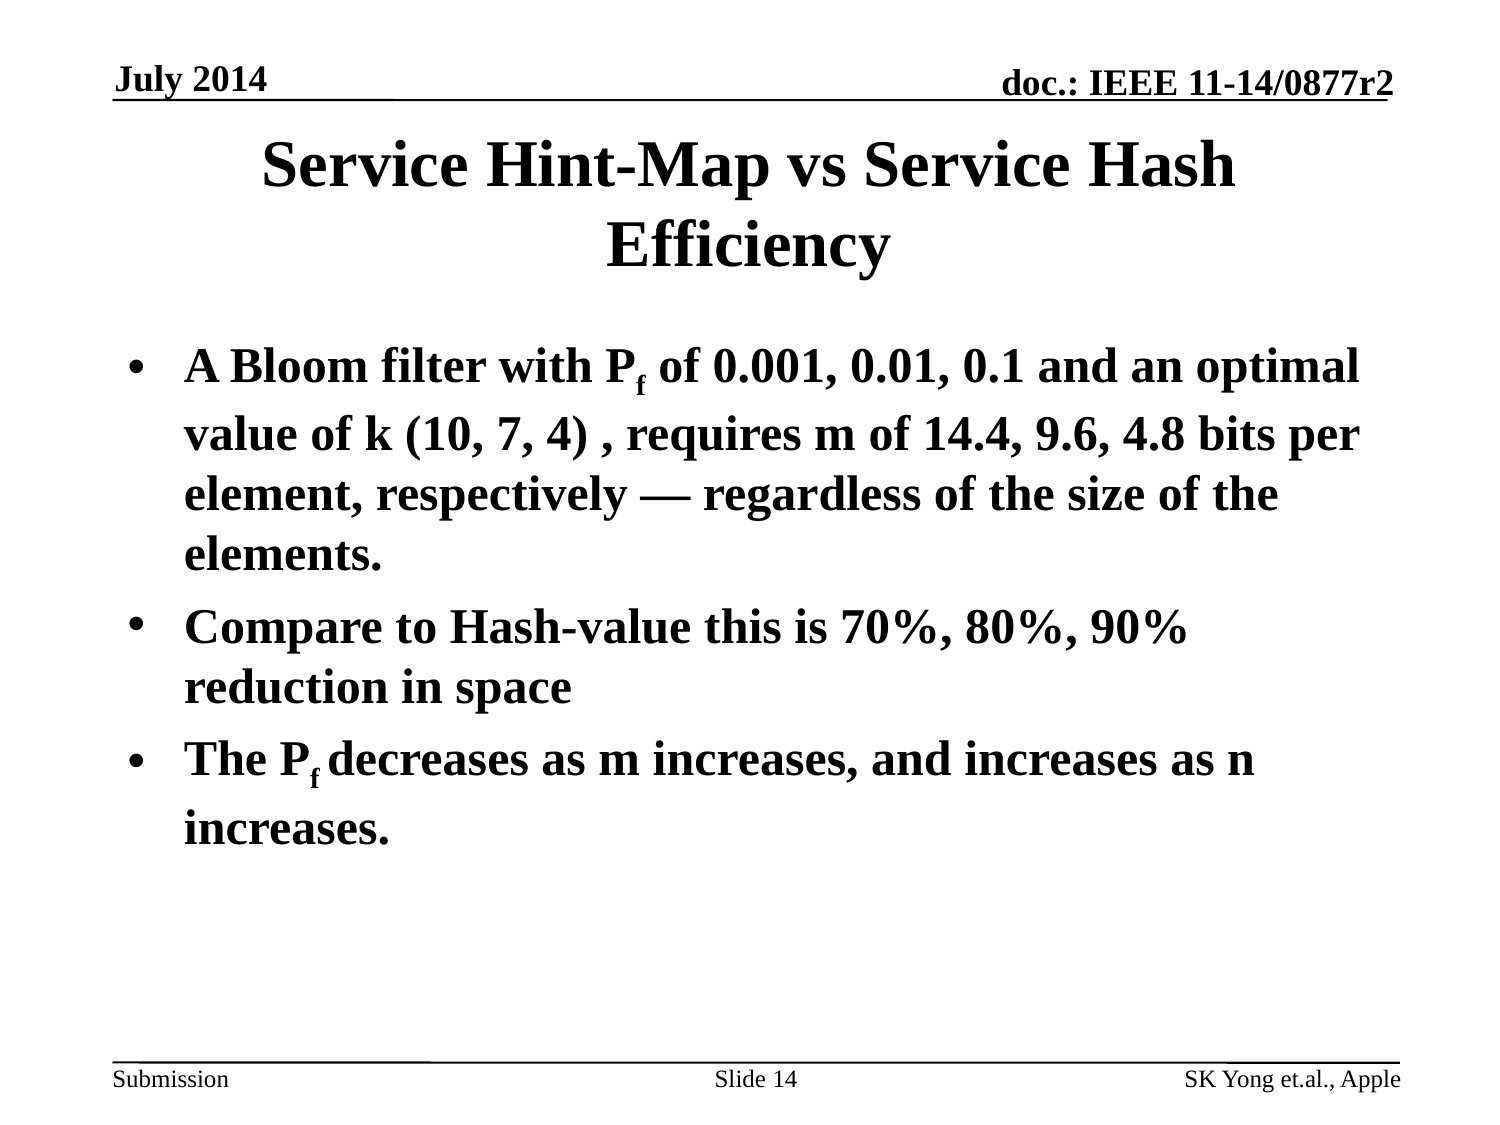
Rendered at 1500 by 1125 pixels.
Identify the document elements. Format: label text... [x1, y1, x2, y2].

footer SK Yong et.al., Apple [878, 1061, 1402, 1093]
slide_number Slide 14 [712, 1061, 800, 1123]
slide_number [114, 54, 423, 100]
list A Bloom filter with Pf of 0.001, 0.01, 0.1 and an optimal value of k (10, 7, 4) , requires m of 14.4, 9.6, 4.8 bits per element, respectively — regardless of the size of the elements. Compare to Hash-value this is 70%, 80%, 90% reduction in space The Pf decreases as m increases, and increases as n increases. [112, 324, 1388, 1000]
title Service Hint-Map vs Service Hash Efficiency [112, 112, 1388, 288]
